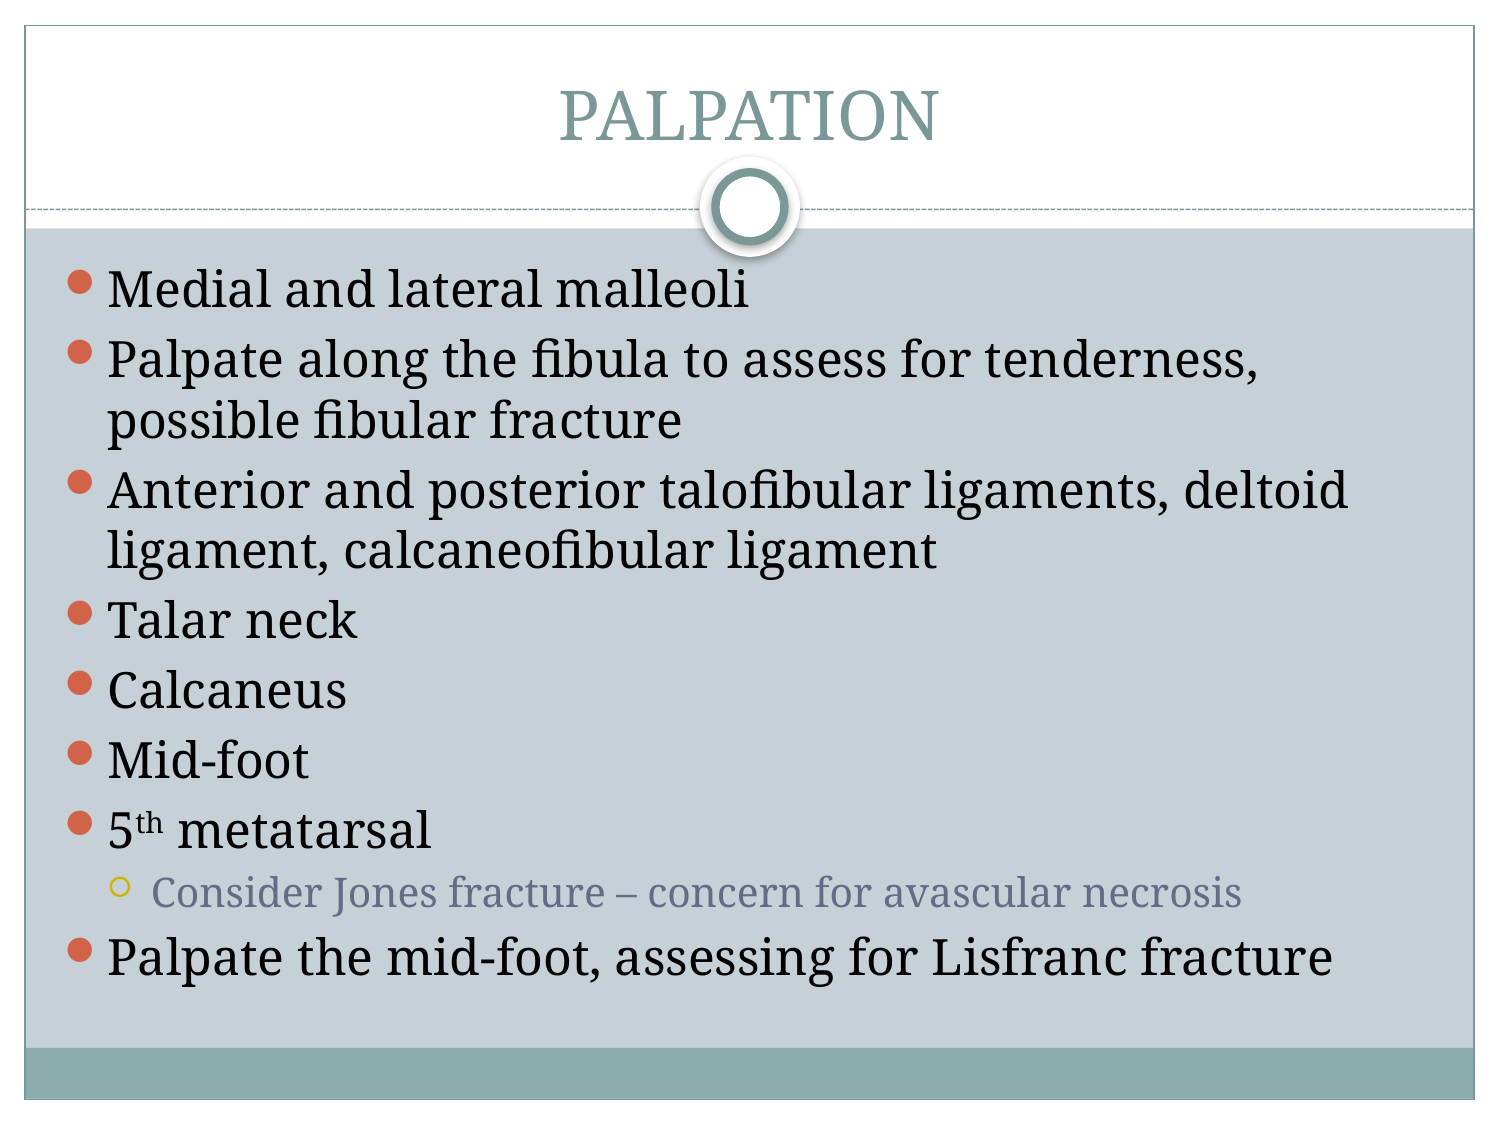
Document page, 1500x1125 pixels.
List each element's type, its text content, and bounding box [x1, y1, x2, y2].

title PALPATION [49, 37, 1450, 162]
list Medial and lateral malleoli Palpate along the fibula to assess for tenderness, possible fibular fracture Anterior and posterior talofibular ligaments, deltoid ligament, calcaneofibular ligament Talar neck Calcaneus Mid-foot 5th metatarsal Consider Jones fracture – concern for avascular necrosis Palpate the mid-foot, assessing for Lisfranc fracture [49, 250, 1445, 1001]
